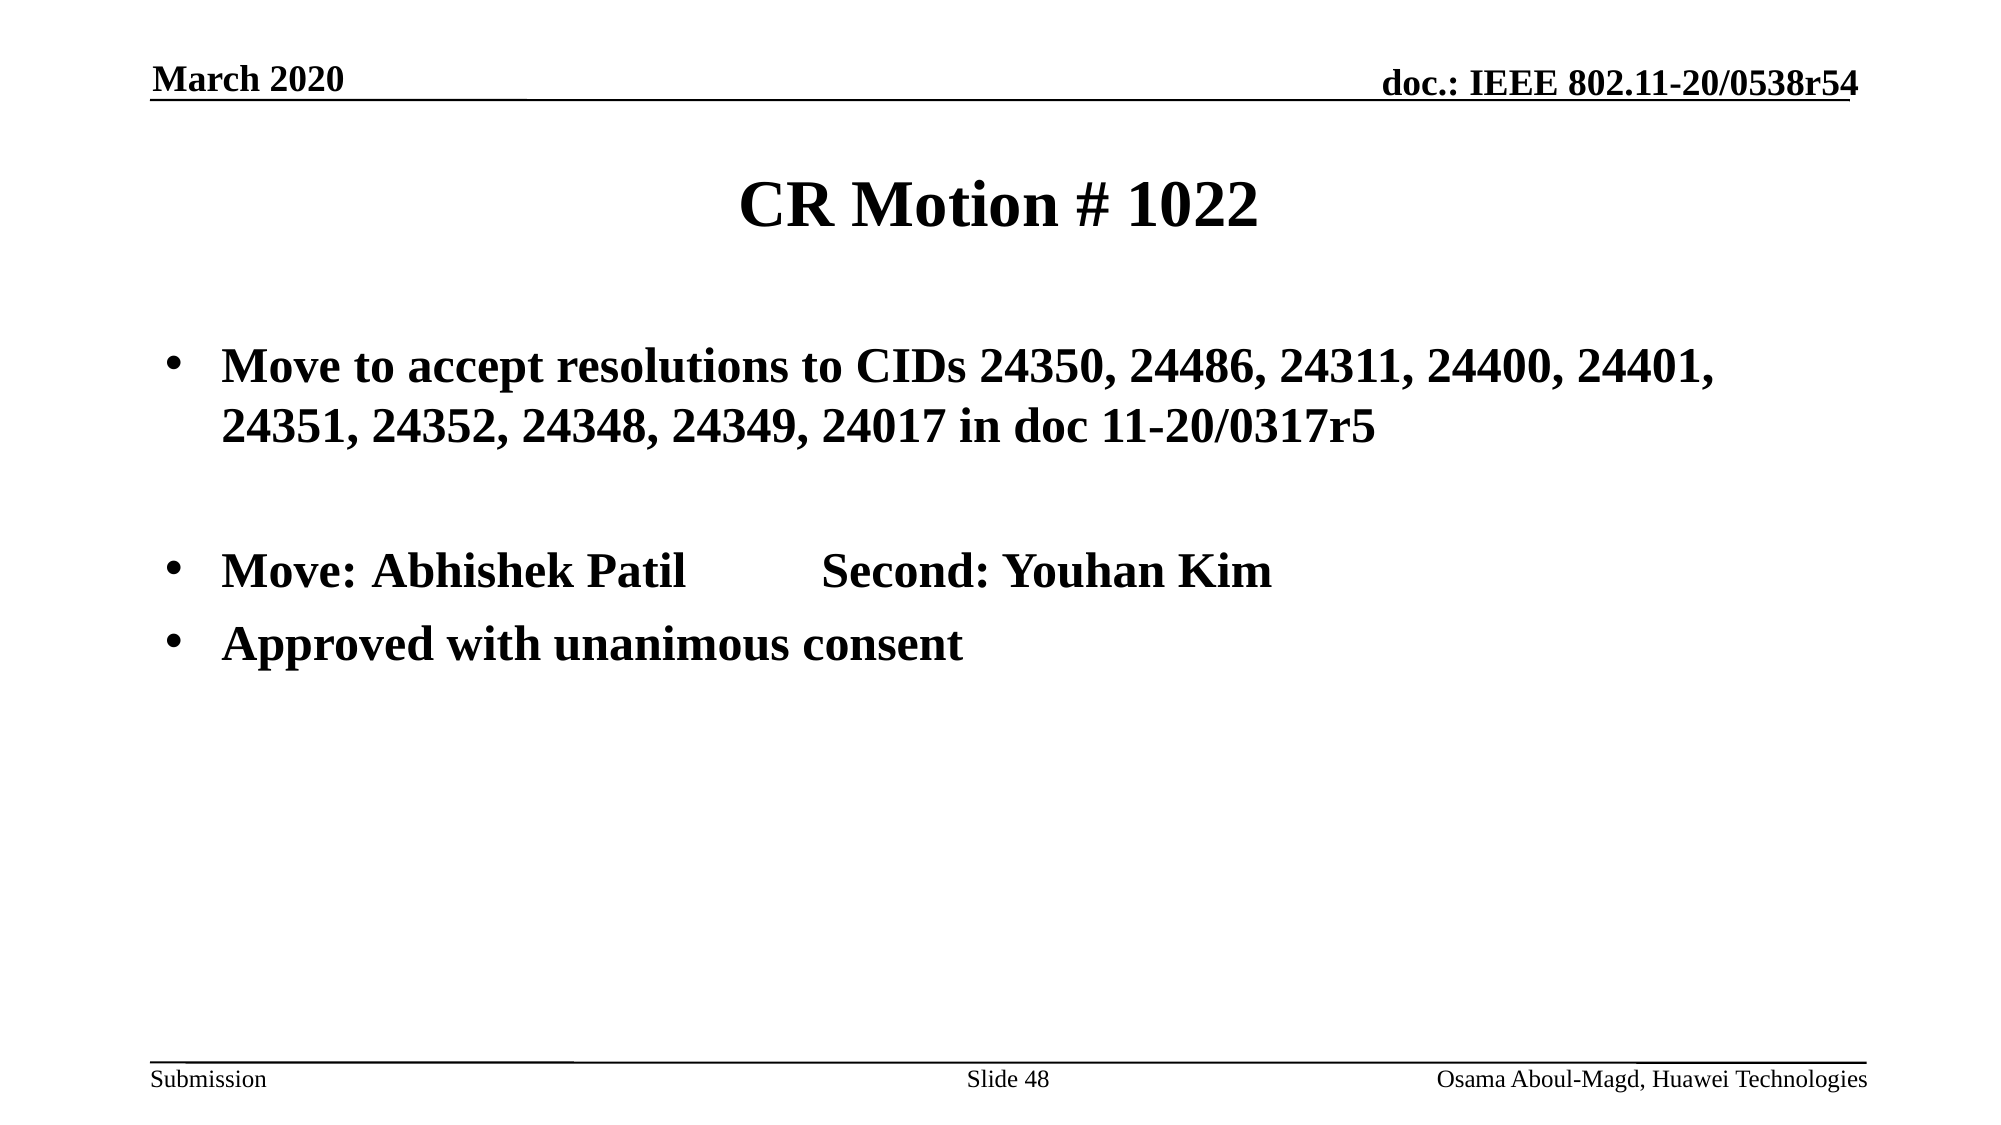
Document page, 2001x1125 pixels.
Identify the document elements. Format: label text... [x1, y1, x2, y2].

list Move to accept resolutions to CIDs 24350, 24486, 24311, 24400, 24401, 24351, 24352, 24348, 24349, 24017 in doc 11-20/0317r5 Move: Abhishek Patil Second: Youhan Kim Approved with unanimous consent [149, 324, 1850, 1000]
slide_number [152, 54, 563, 100]
title CR Motion # 1022 [149, 112, 1850, 288]
footer Osama Aboul-Magd, Huawei Technologies [1171, 1061, 1869, 1093]
slide_number Slide 48 [950, 1061, 1067, 1123]
